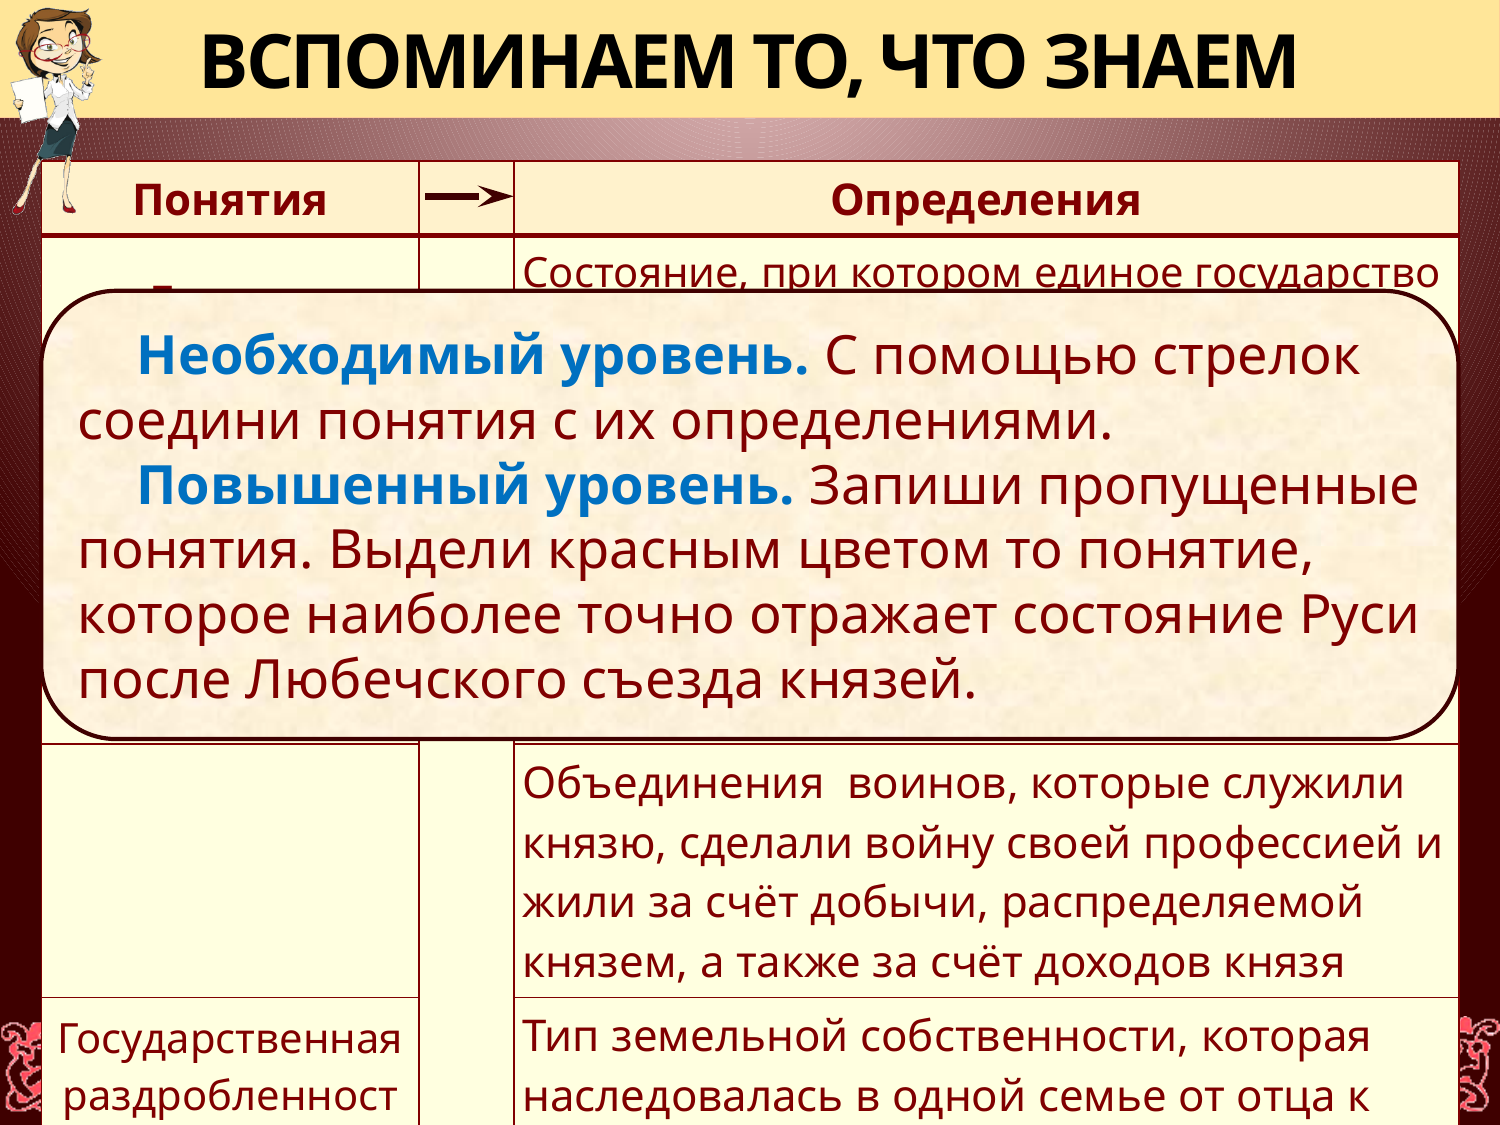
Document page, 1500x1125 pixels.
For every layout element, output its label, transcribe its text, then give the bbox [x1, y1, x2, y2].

table_header Определения [515, 162, 1458, 233]
table_cell [420, 238, 513, 290]
table_cell Объединения воинов, которые служили князю, сделали войну своей профессией и жили за счёт добычи, распределяемой князем, а также за счёт доходов князя [515, 745, 1458, 997]
table_cell Государственная раздробленность [42, 998, 418, 1125]
table_cell Вотчина [42, 681, 418, 743]
table_cell [420, 740, 513, 1125]
text_box Необходимый уровень. С помощью стрелок соедини понятия с их определениями. Повышенный уровень. Запиши пропущенные понятия. Выдели красным цветом то понятие, которое наиболее точно отражает состояние Руси после Любечского съезда князей. [41, 290, 1459, 740]
title ВСПОМИНАЕМ ТО, ЧТО ЗНАЕМ [114, 0, 1459, 119]
table_header Понятия [42, 162, 418, 233]
table_cell Боярин [42, 238, 418, 349]
table_header [420, 162, 513, 233]
table_cell Тип земельной собственности, которая наследовалась в одной семье от отца к сыну [515, 998, 1458, 1125]
picture [1460, 1016, 1500, 1125]
table_cell Состояние, при котором единое государство разделяется на много независимых [515, 238, 1458, 350]
table_cell [42, 745, 418, 997]
table_cell Самые знатные и привилегированные жители Руси, землевладельцы-вотчинники [515, 680, 1458, 743]
picture [0, 0, 113, 219]
picture [0, 1016, 41, 1125]
